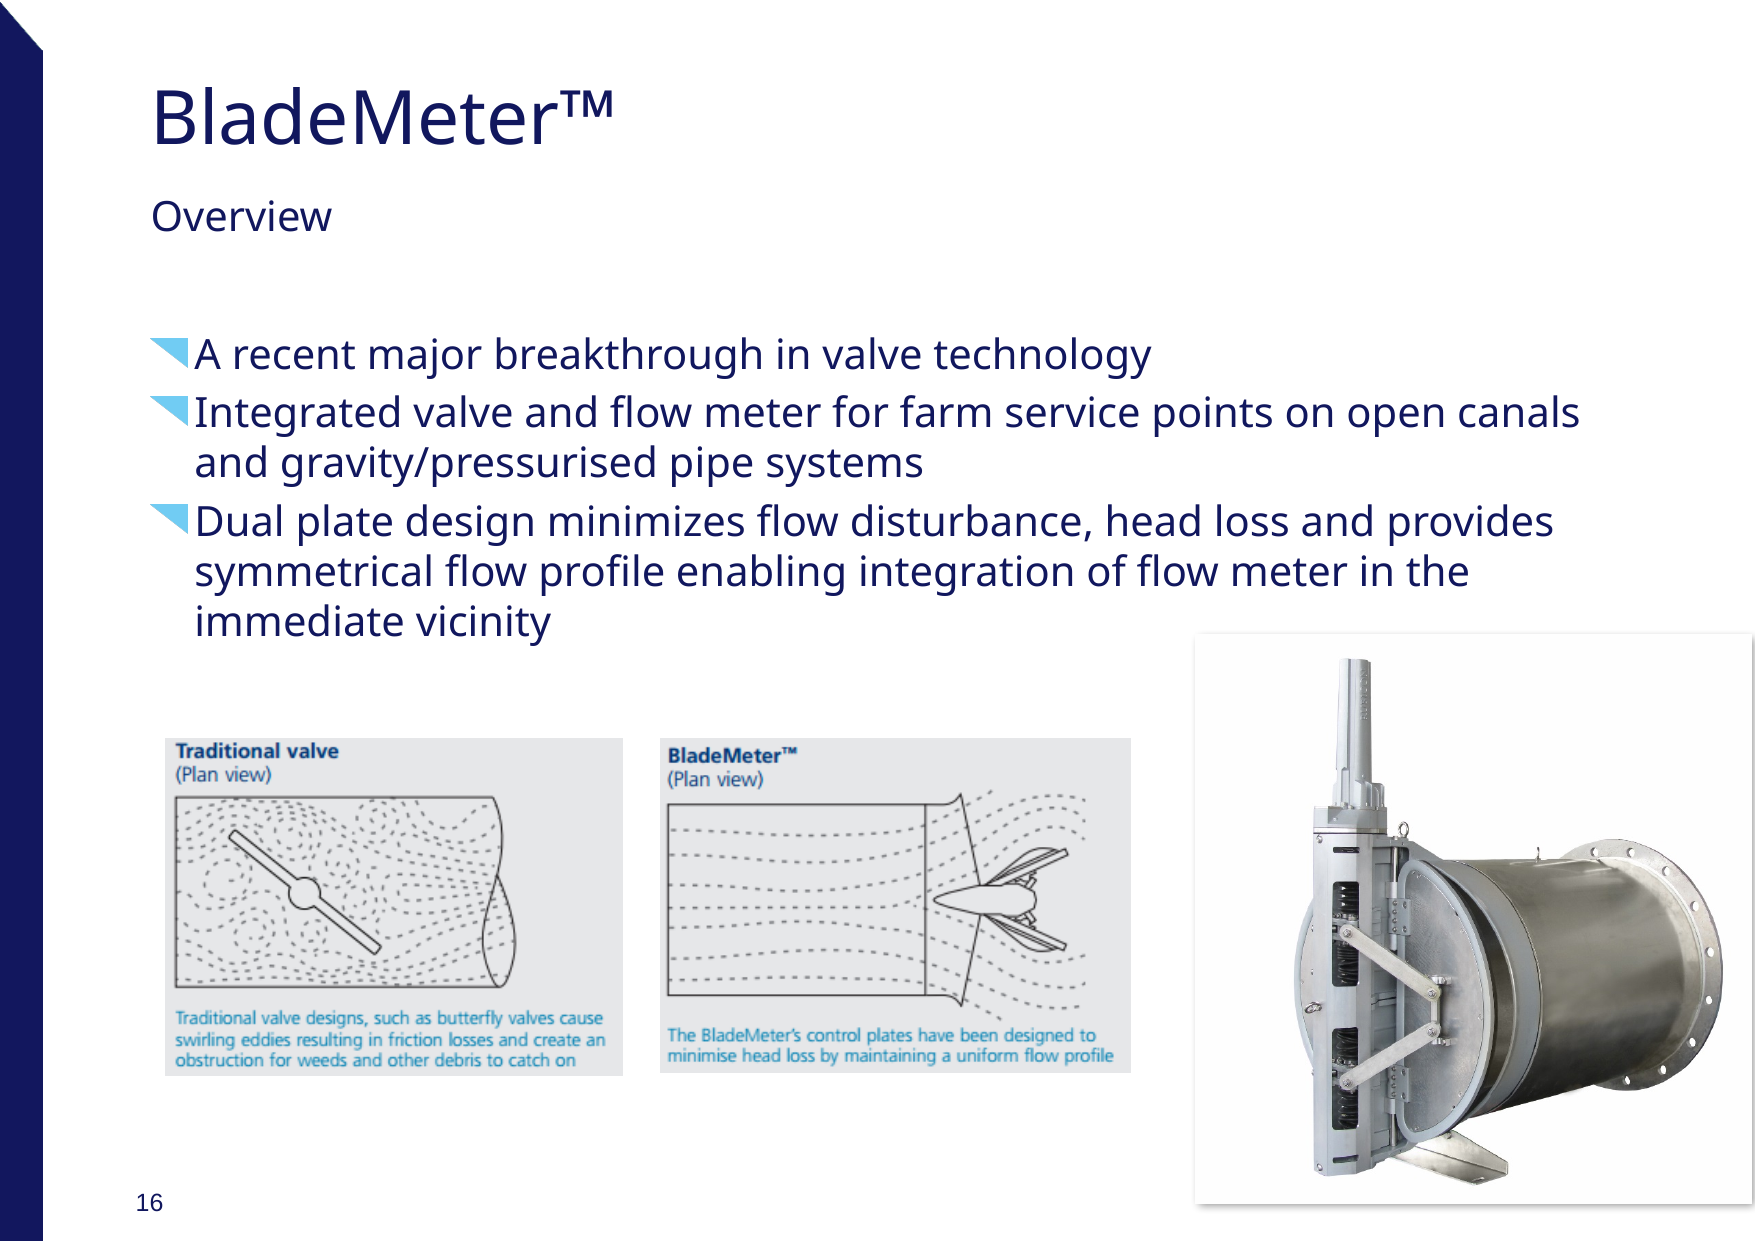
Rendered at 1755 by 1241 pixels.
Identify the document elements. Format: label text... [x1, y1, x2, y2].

list Overview [135, 182, 1669, 308]
picture [150, 504, 188, 534]
picture [660, 737, 1132, 1073]
picture [1195, 633, 1752, 1205]
picture [150, 396, 188, 426]
picture [164, 738, 624, 1077]
list A recent major breakthrough in valve technology Integrated valve and flow meter for farm service points on open canals and gravity/pressurised pipe systems Dual plate design minimizes flow disturbance, head loss and provides symmetrical flow profile enabling integration of flow meter in the immediate vicinity [135, 320, 1669, 1108]
picture [0, 1, 43, 1241]
slide_number 16 [135, 1186, 195, 1223]
picture [150, 338, 188, 368]
title BladeMeter™ [135, 52, 1669, 182]
